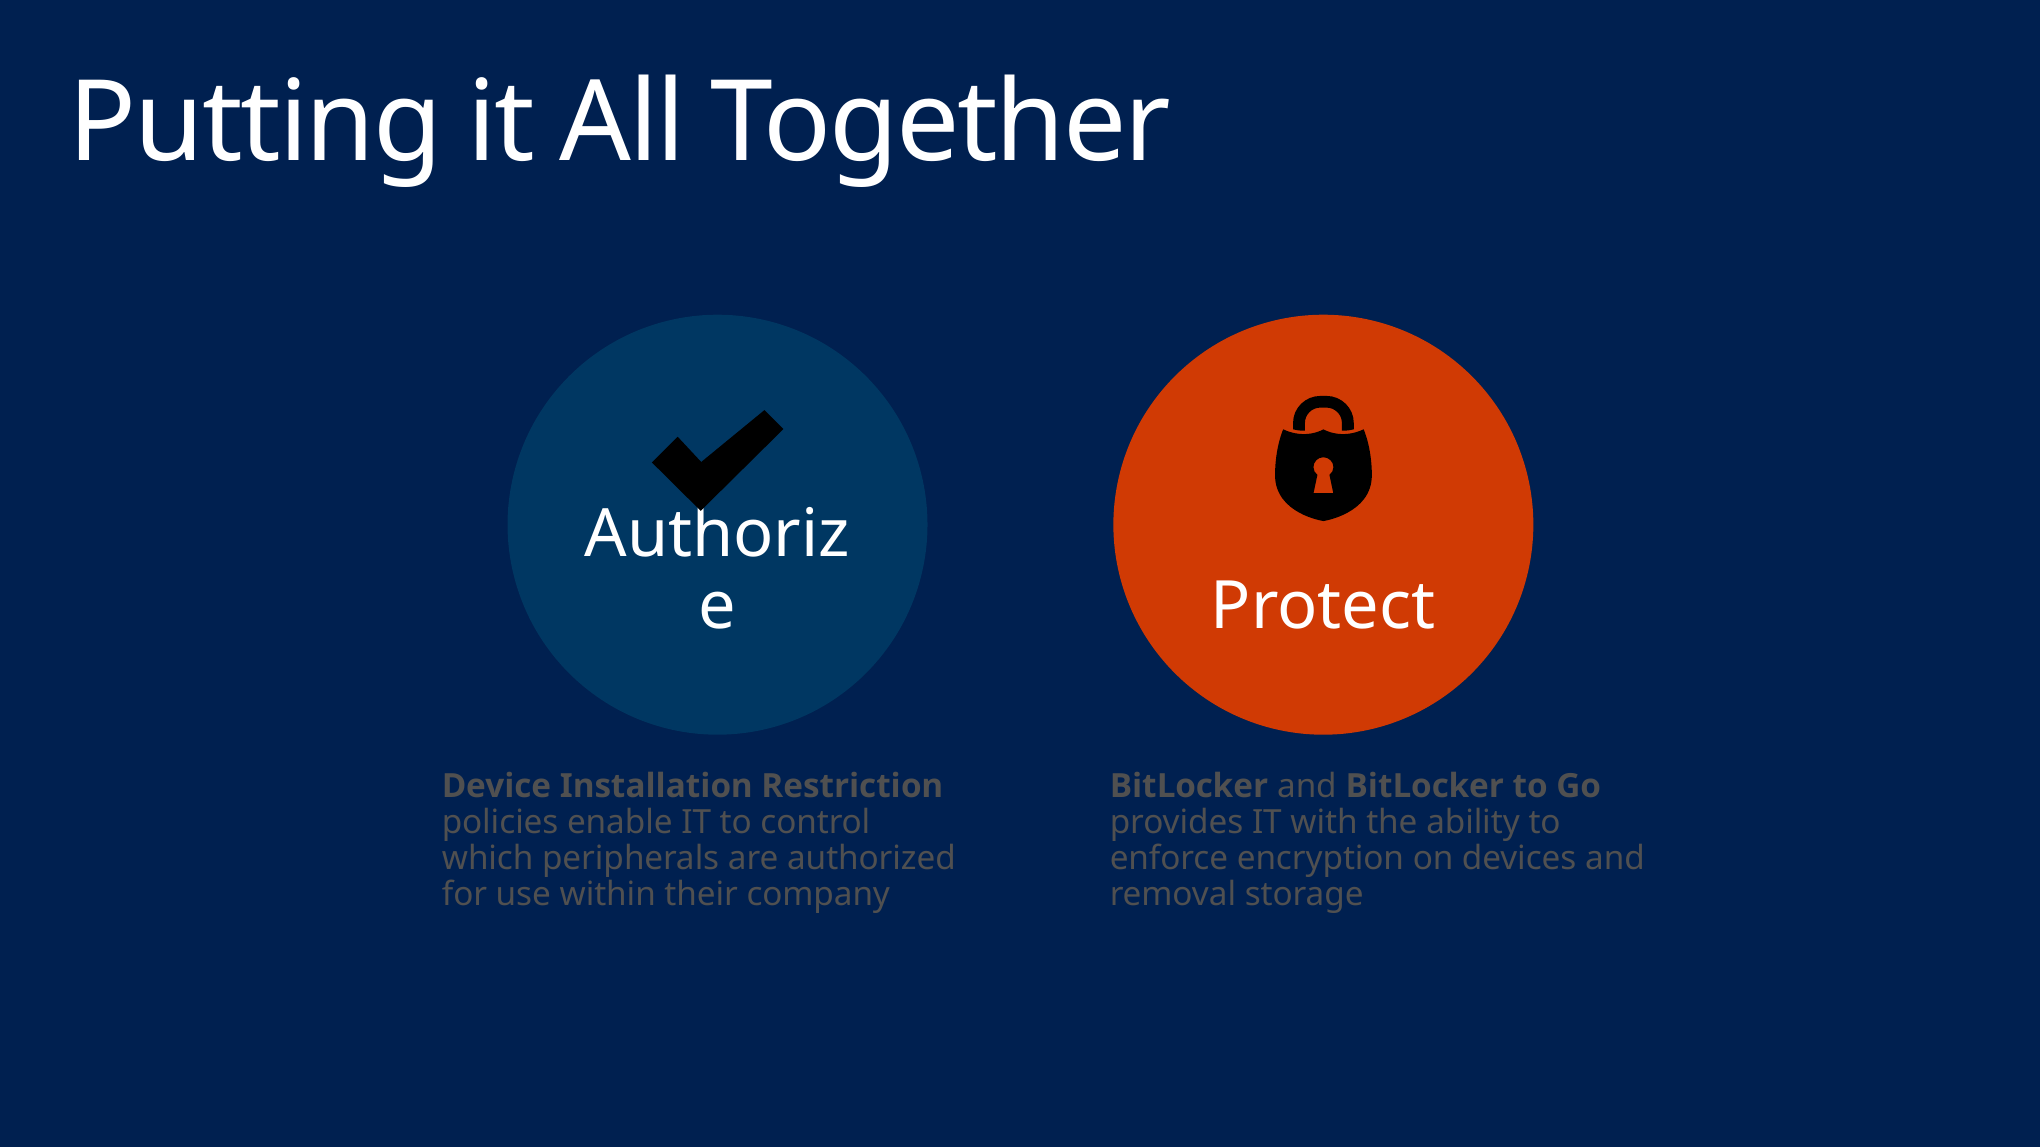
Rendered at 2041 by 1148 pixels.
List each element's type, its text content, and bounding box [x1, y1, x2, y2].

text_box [1113, 314, 1534, 735]
text_box BitLocker and BitLocker to Go provides IT with the ability to enforce encryption on devices and removal storage [1095, 761, 1677, 920]
title Putting it All Together [45, 48, 1996, 199]
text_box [507, 314, 928, 735]
text_box Device Installation Restriction policies enable IT to control which peripherals are authorized for use within their company [427, 761, 1009, 969]
